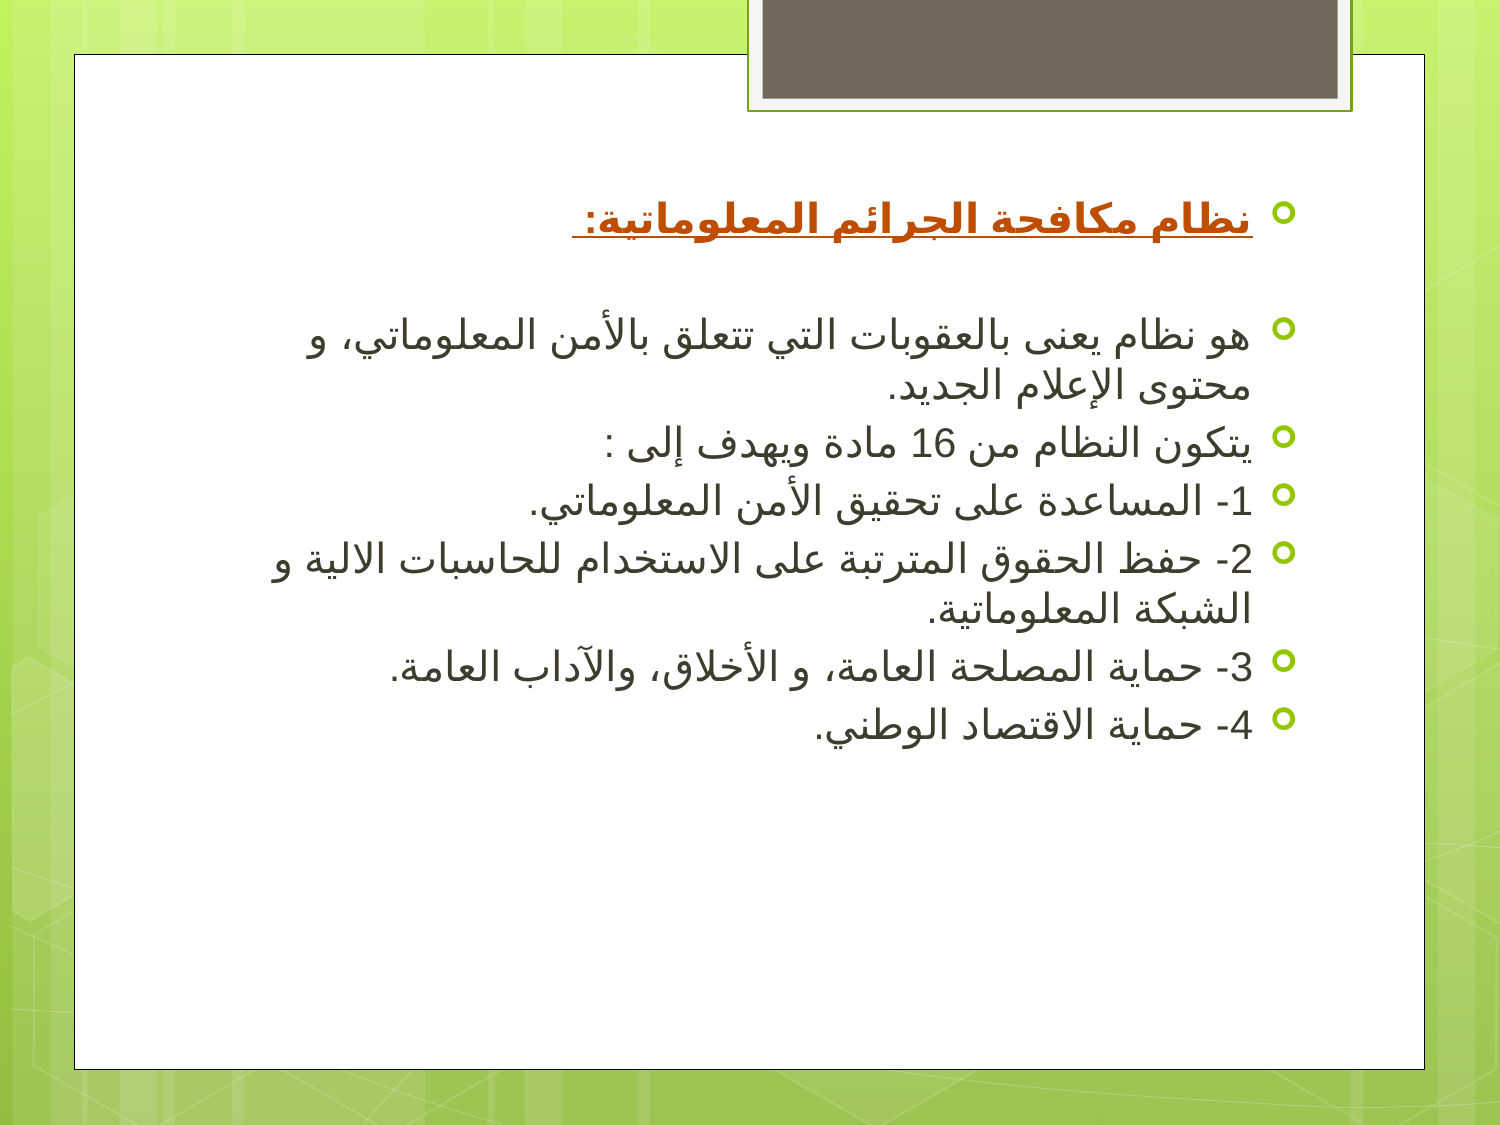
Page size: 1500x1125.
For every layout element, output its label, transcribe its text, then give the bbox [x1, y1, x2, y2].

list نظام مكافحة الجرائم المعلوماتية: هو نظام يعنى بالعقوبات التي تتعلق بالأمن المعلوماتي، و محتوى الإعلام الجديد. يتكون النظام من 16 مادة ويهدف إلى : 1- المساعدة على تحقيق الأمن المعلوماتي. 2- حفظ الحقوق المترتبة على الاستخدام للحاسبات الالية و الشبكة المعلوماتية. 3- حماية المصلحة العامة، و الأخلاق، والآداب العامة. 4- حماية الاقتصاد الوطني. [206, 184, 1319, 760]
